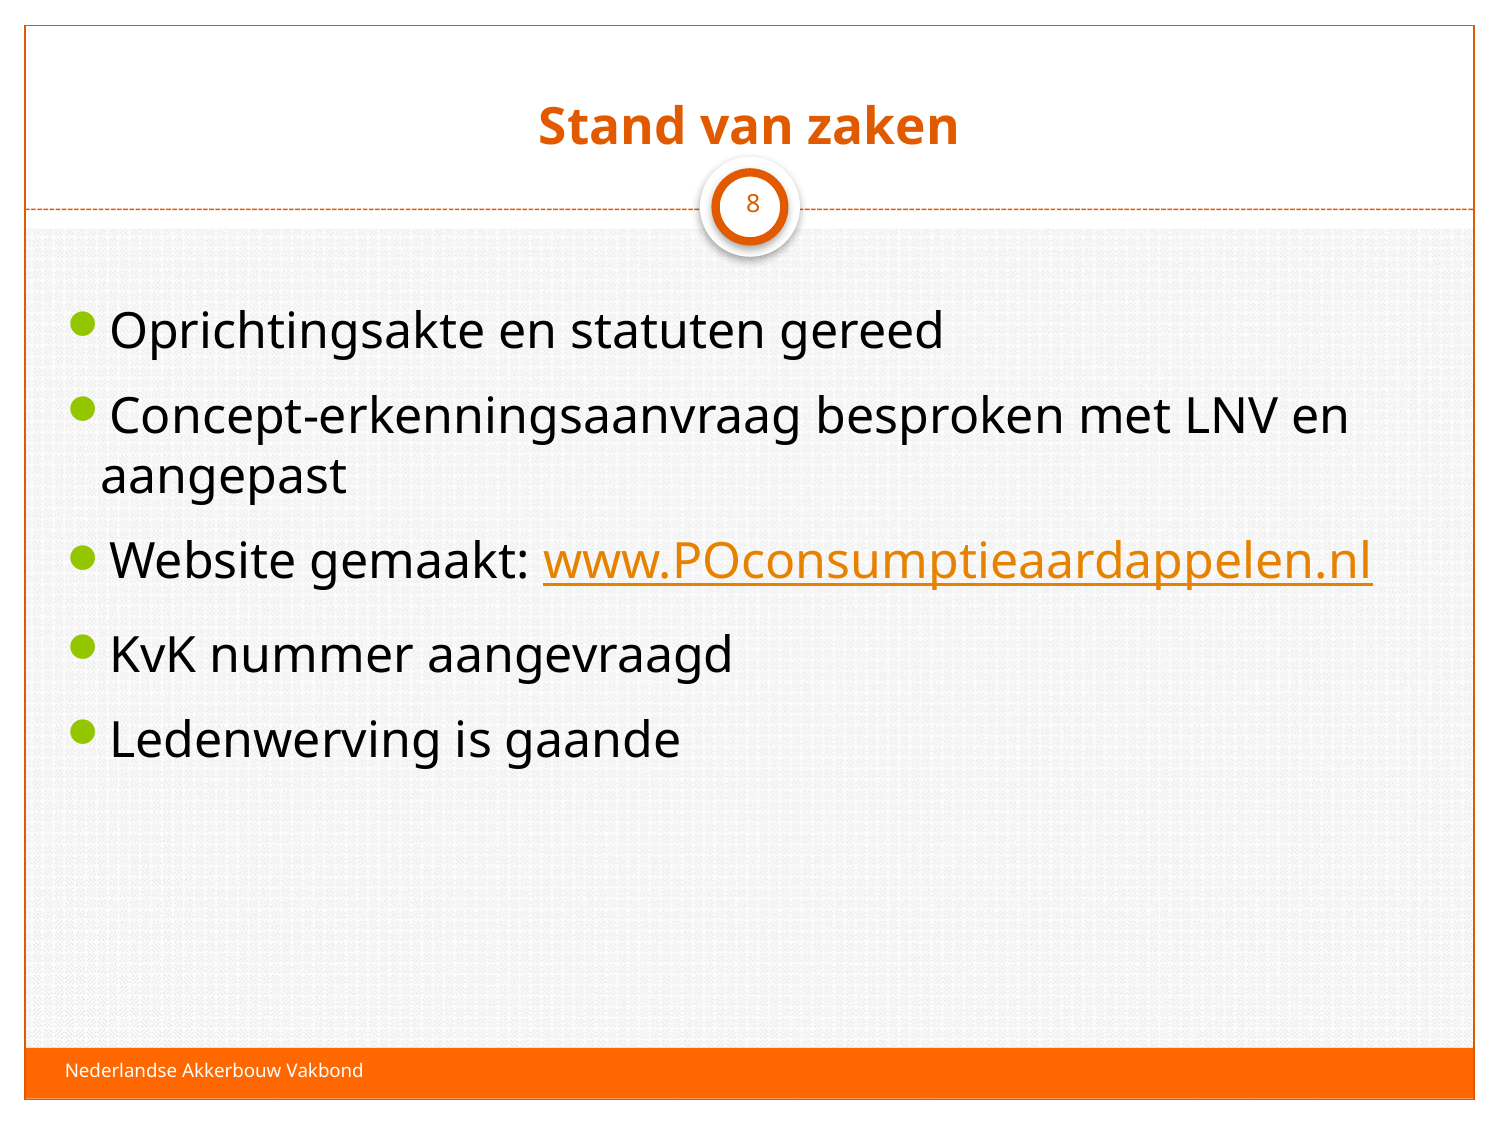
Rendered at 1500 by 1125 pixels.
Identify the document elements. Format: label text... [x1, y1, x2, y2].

title Stand van zaken [49, 37, 1450, 162]
picture [26, 229, 1473, 1047]
slide_number 8 [715, 168, 791, 241]
list Oprichtingsakte en statuten gereed Concept-erkenningsaanvraag besproken met LNV en aangepast Website gemaakt: www.POconsumptieaardappelen.nl KvK nummer aangevraagd Ledenwerving is gaande [51, 291, 1447, 1042]
footer Nederlandse Akkerbouw Vakbond [50, 1051, 638, 1112]
